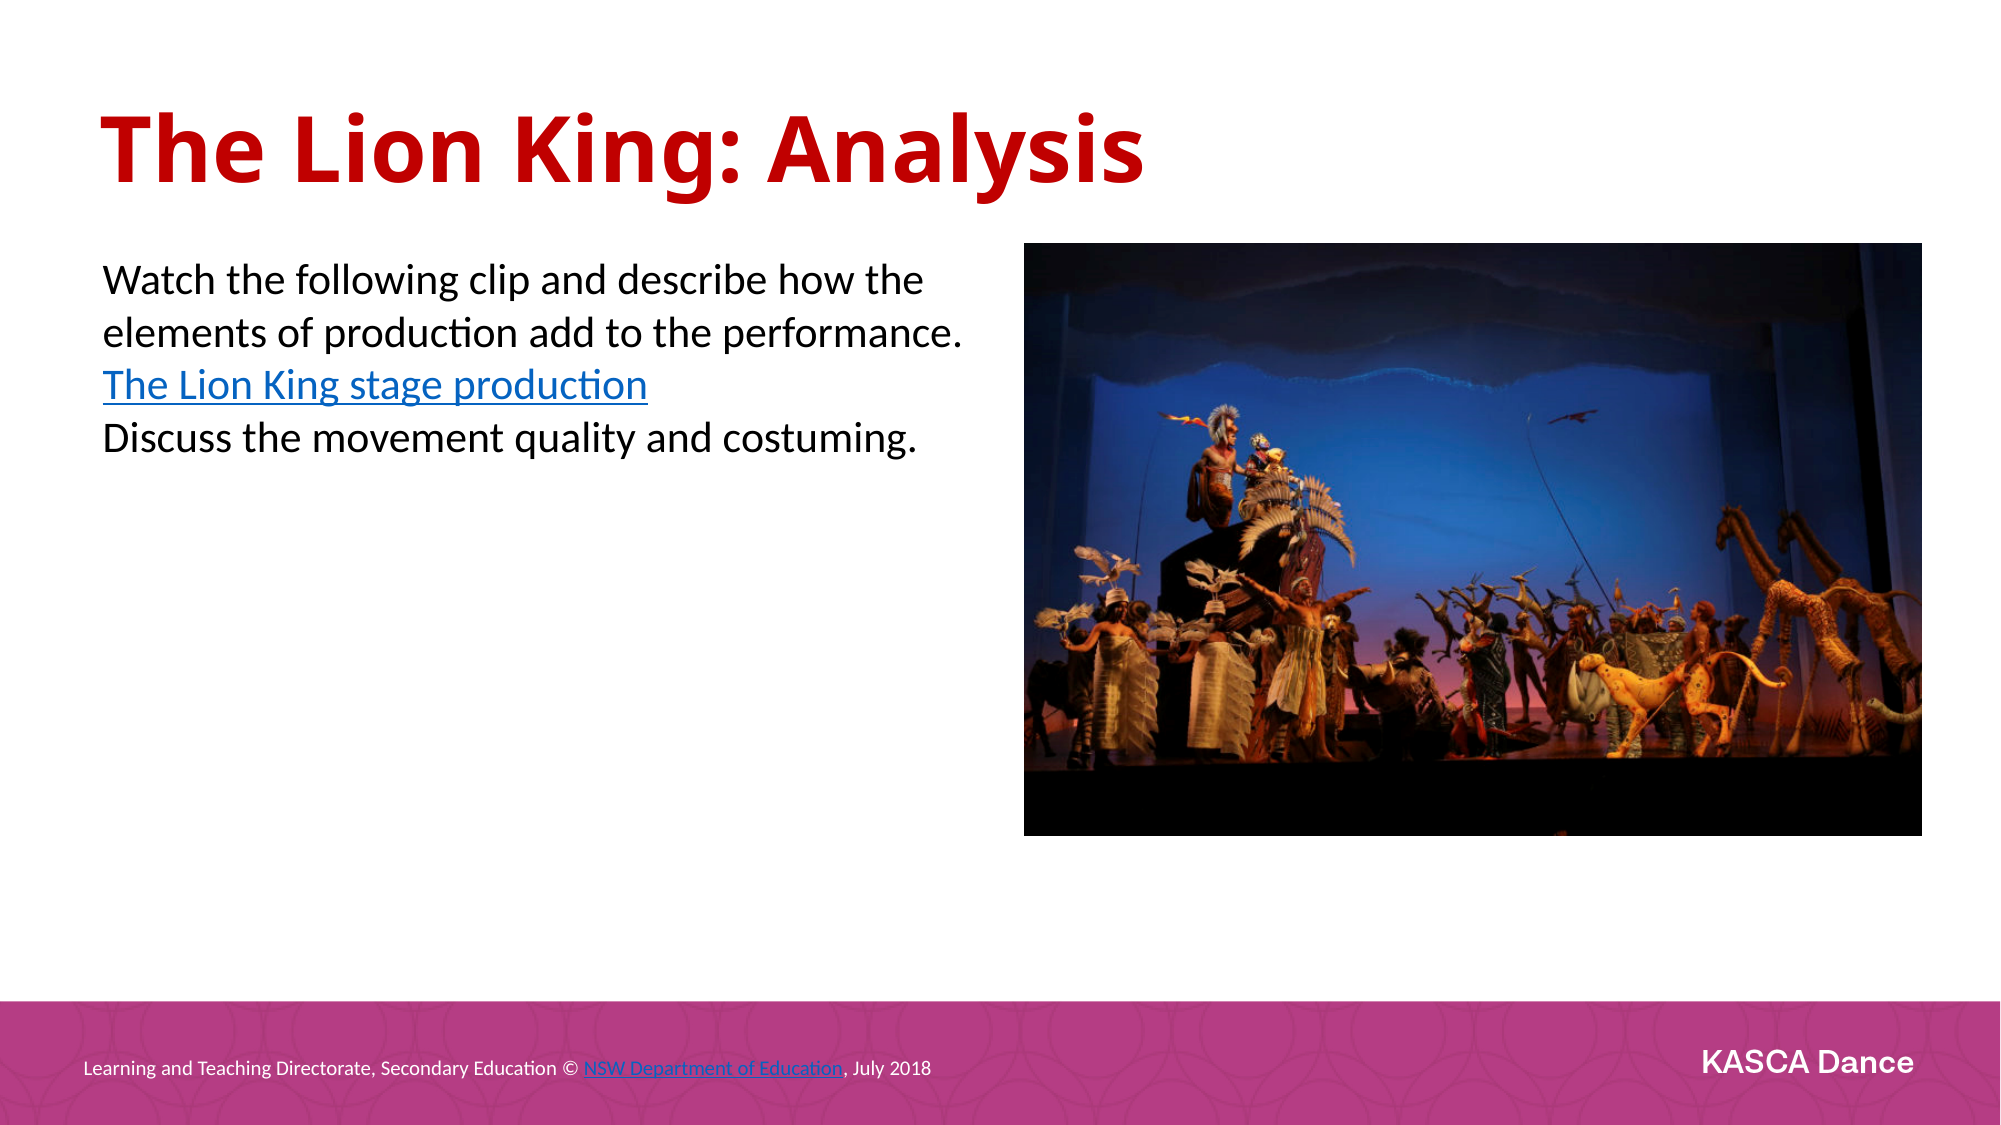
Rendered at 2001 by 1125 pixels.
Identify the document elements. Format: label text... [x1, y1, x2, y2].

title The Lion King: Analysis [84, 95, 1810, 314]
list Watch the following clip and describe how the elements of production add to the performance. The Lion King stage production Discuss the movement quality and costuming. [87, 243, 1024, 684]
picture [0, 0, 2001, 1125]
